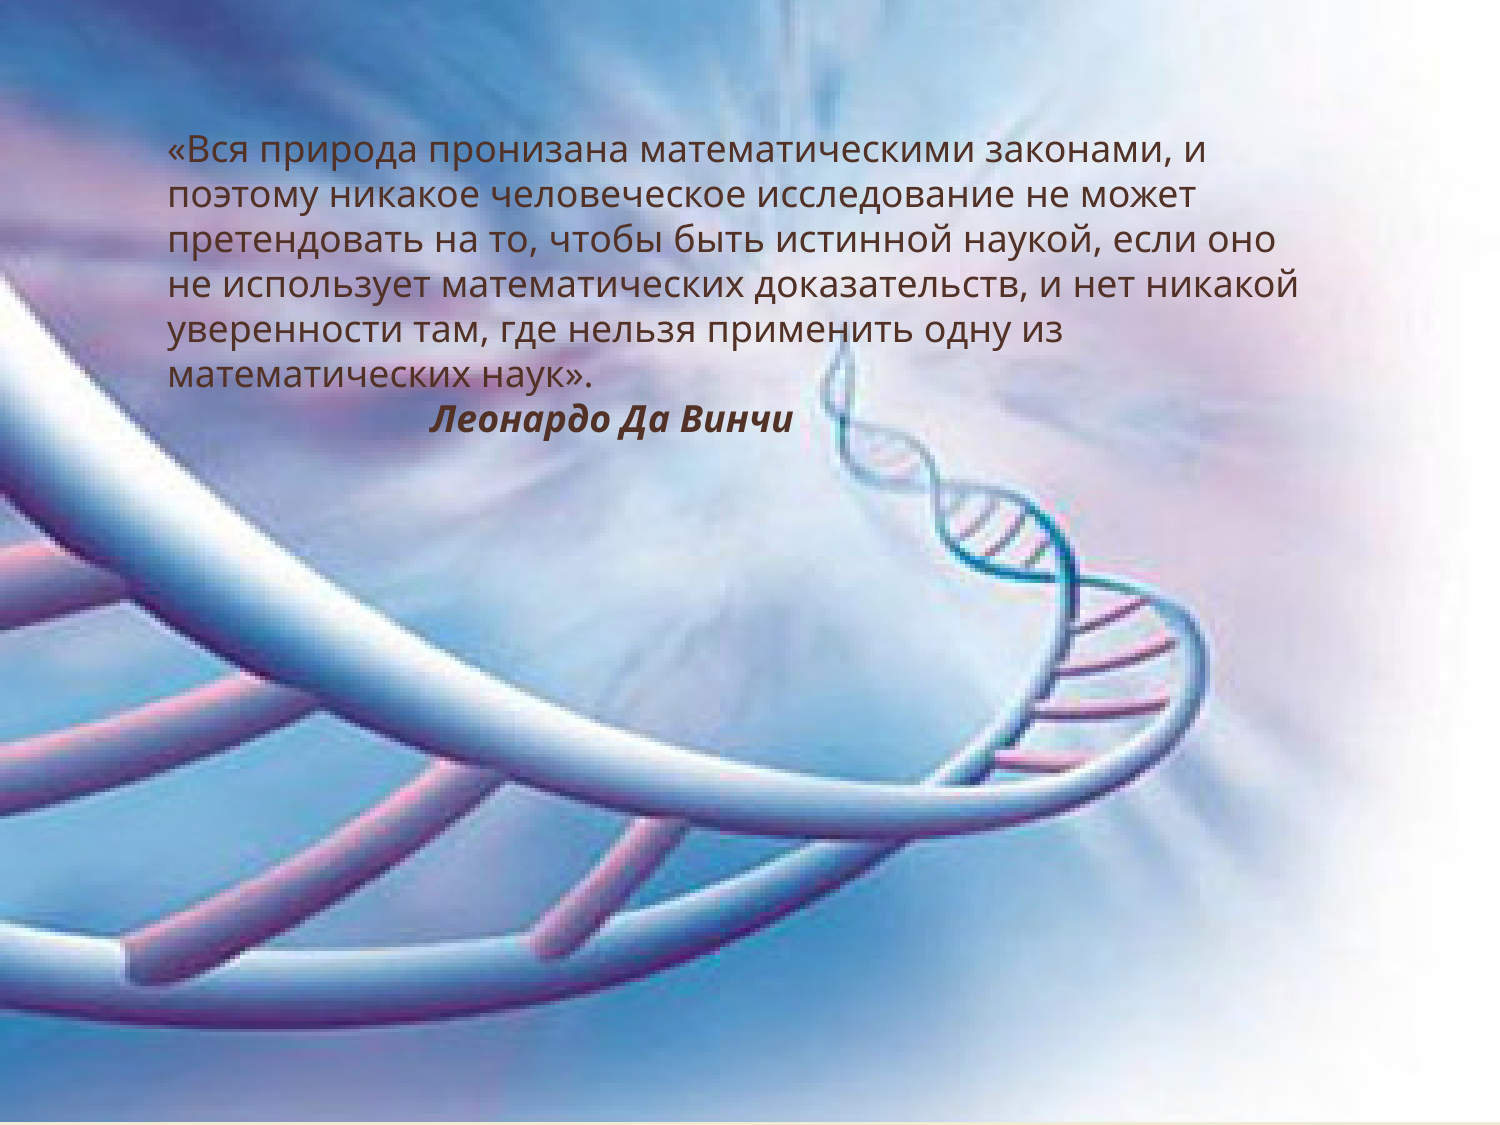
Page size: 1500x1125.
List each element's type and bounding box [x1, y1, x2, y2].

list [0, 0, 1500, 1122]
